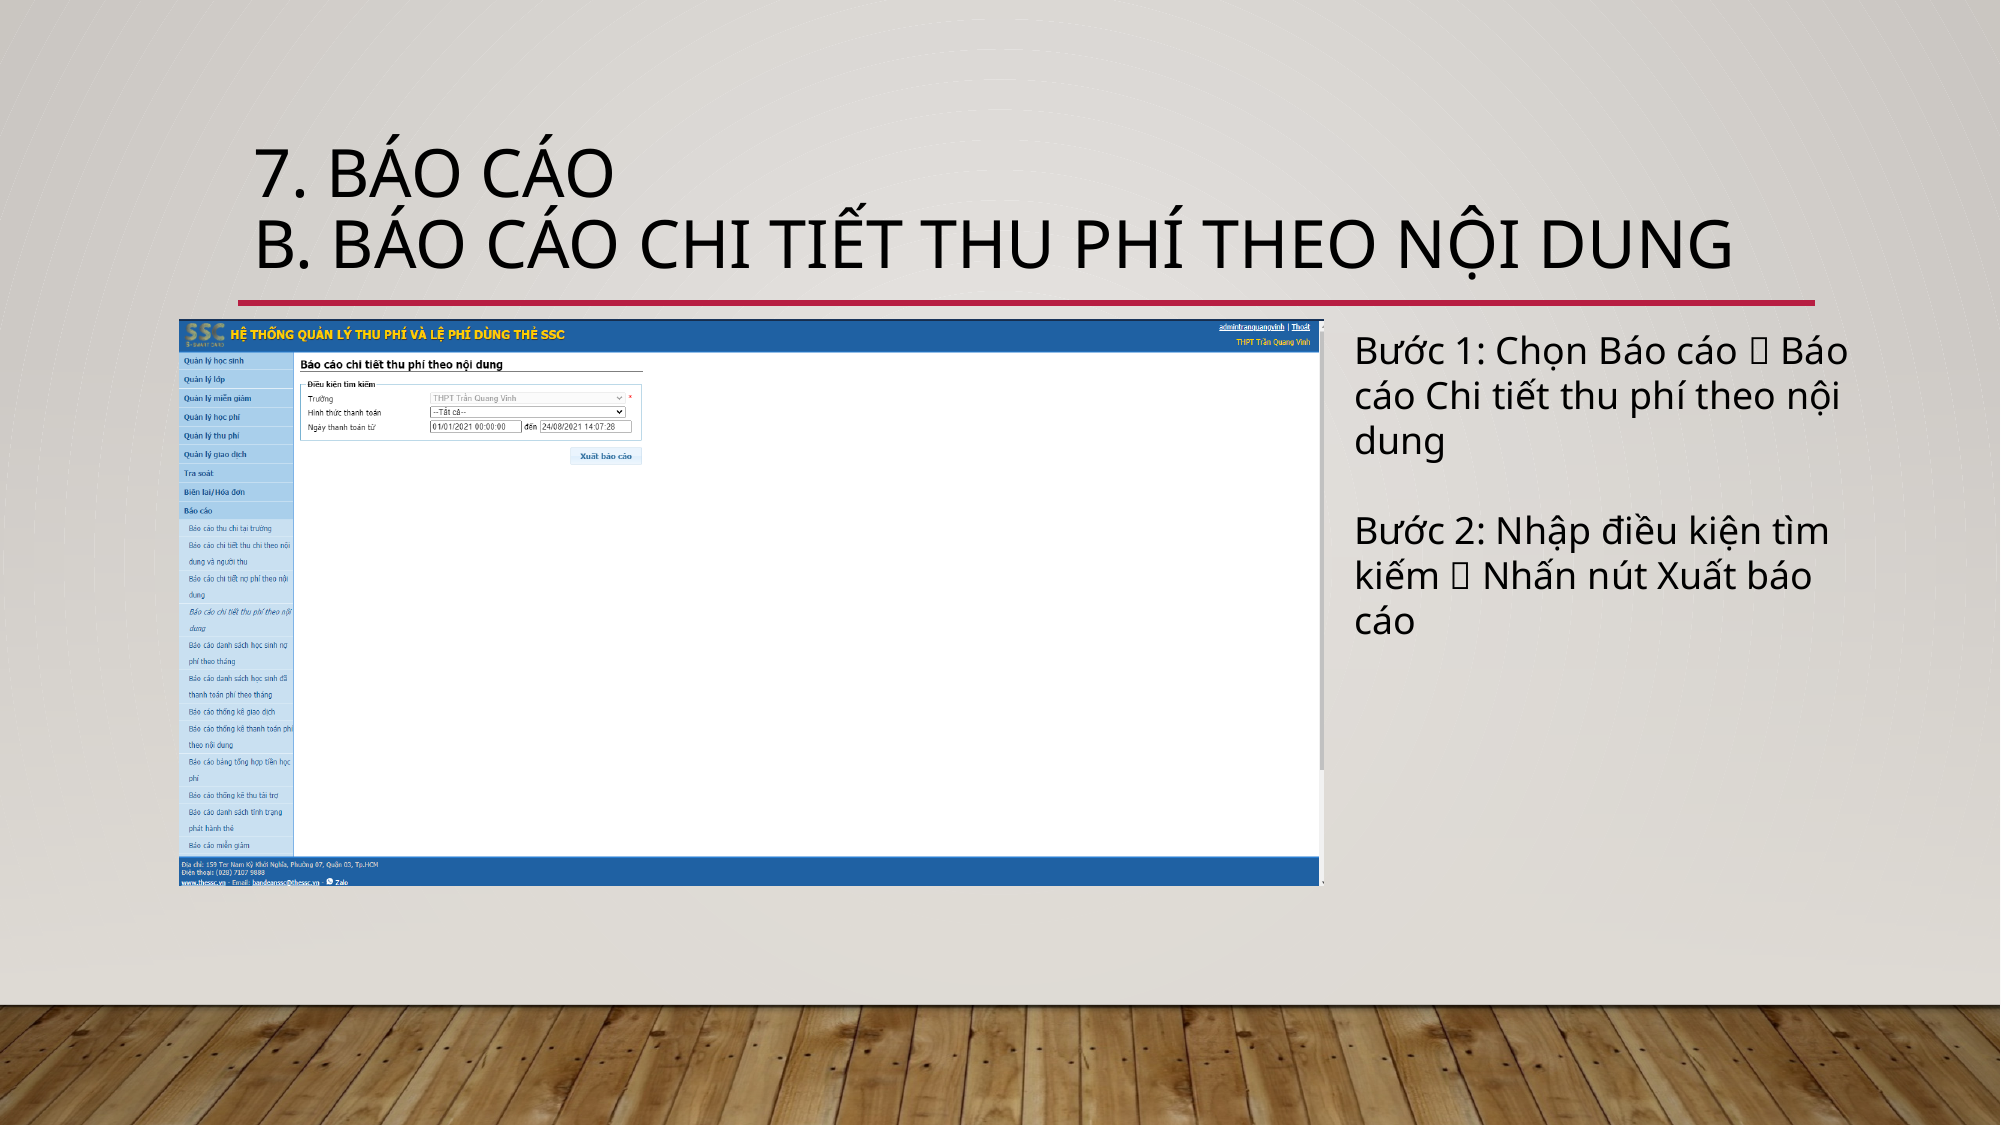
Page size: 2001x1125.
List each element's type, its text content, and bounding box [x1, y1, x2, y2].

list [179, 319, 1324, 886]
text_box Bước 1: Chọn Báo cáo  Báo cáo Chi tiết thu phí theo nội dung Bước 2: Nhập điều kiện tìm kiếm  Nhấn nút Xuất báo cáo [1339, 319, 1864, 650]
picture [0, 1005, 2000, 1125]
title 7. Báo cáo b. Báo cáo chi tiết thu phí theo nội dung [238, 131, 1814, 305]
